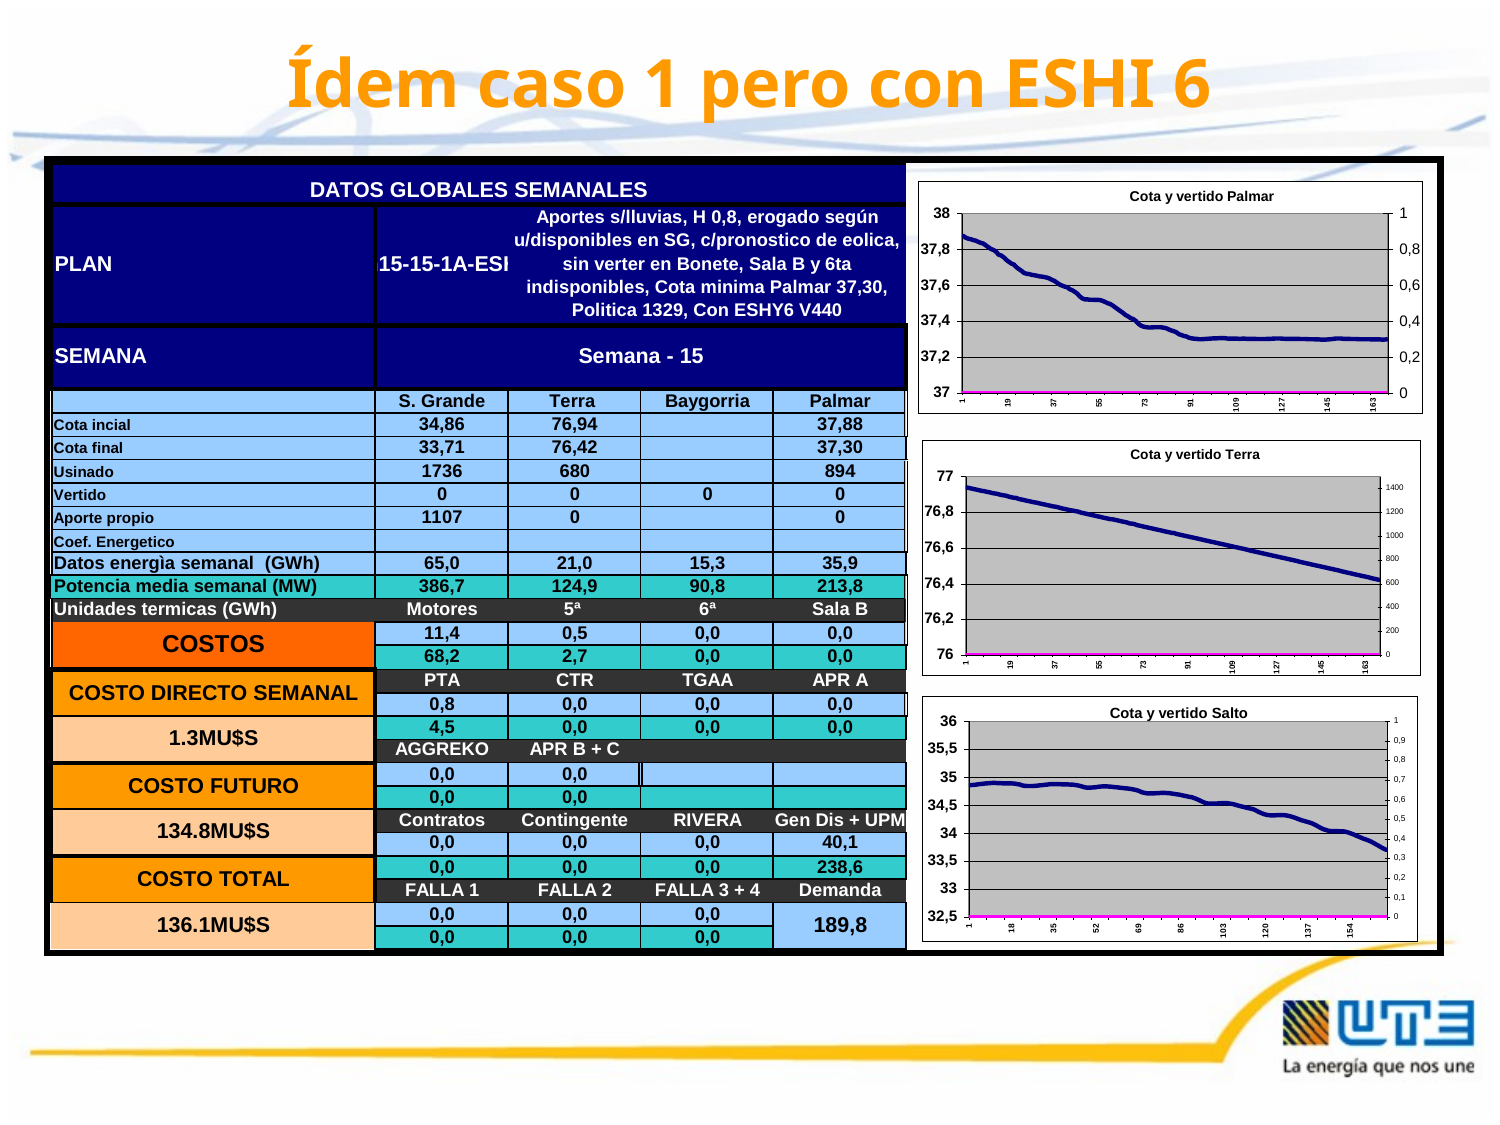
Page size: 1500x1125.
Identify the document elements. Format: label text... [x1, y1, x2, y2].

title Ídem caso 1 pero con ESHI 6 [111, 24, 1388, 138]
picture [7, 6, 1493, 1118]
